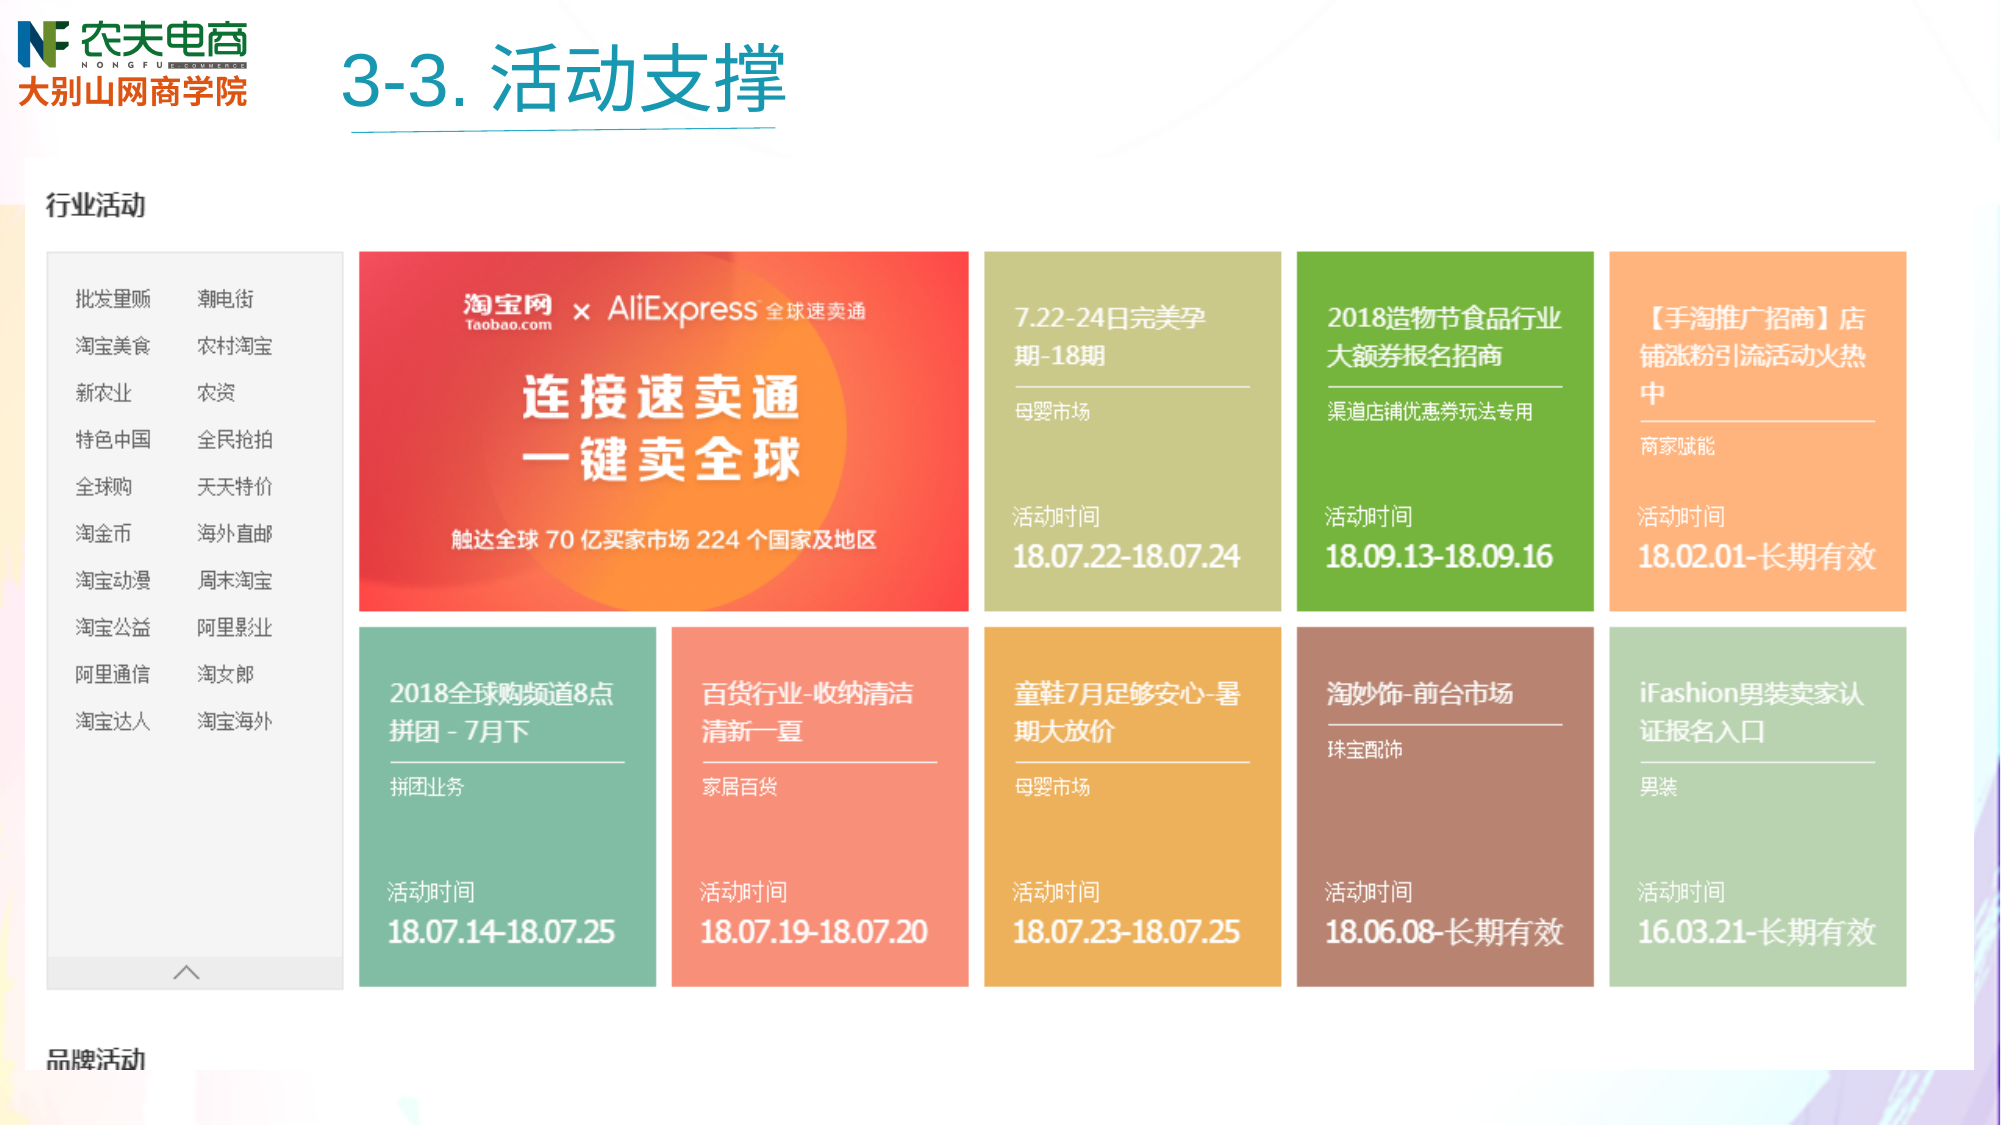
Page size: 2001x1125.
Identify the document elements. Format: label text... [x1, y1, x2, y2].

text_box 3-3.活动支撑 [305, 6, 1182, 158]
picture [0, 0, 2001, 1125]
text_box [351, 127, 776, 133]
